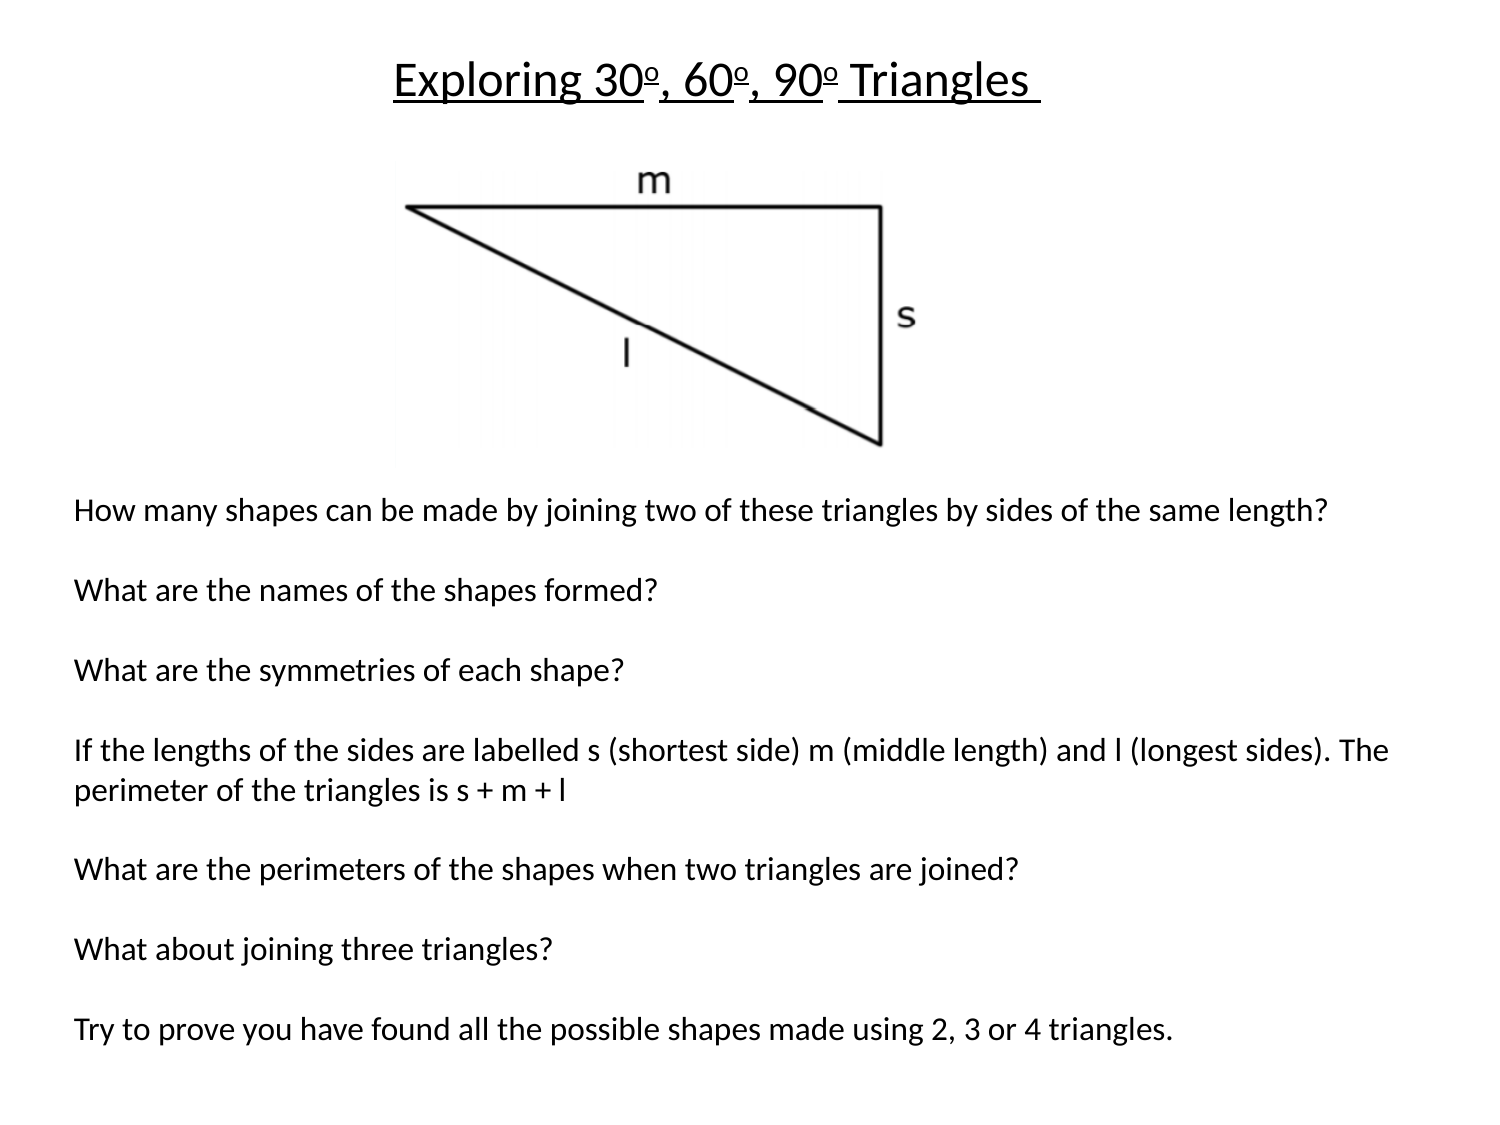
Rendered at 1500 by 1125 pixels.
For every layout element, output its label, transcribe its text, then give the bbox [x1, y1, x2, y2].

text_box Exploring 30o, 60o, 90o Triangles [59, 38, 1375, 114]
text_box How many shapes can be made by joining two of these triangles by sides of the same length? What are the names of the shapes formed? What are the symmetries of each shape? If the lengths of the sides are labelled s (shortest side) m (middle length) and l (longest sides). The perimeter of the triangles is s + m + l What are the perimeters of the shapes when two triangles are joined? What about joining three triangles? Try to prove you have found all the possible shapes made using 2, 3 or 4 triangles. [59, 480, 1468, 1055]
picture [395, 161, 1105, 468]
